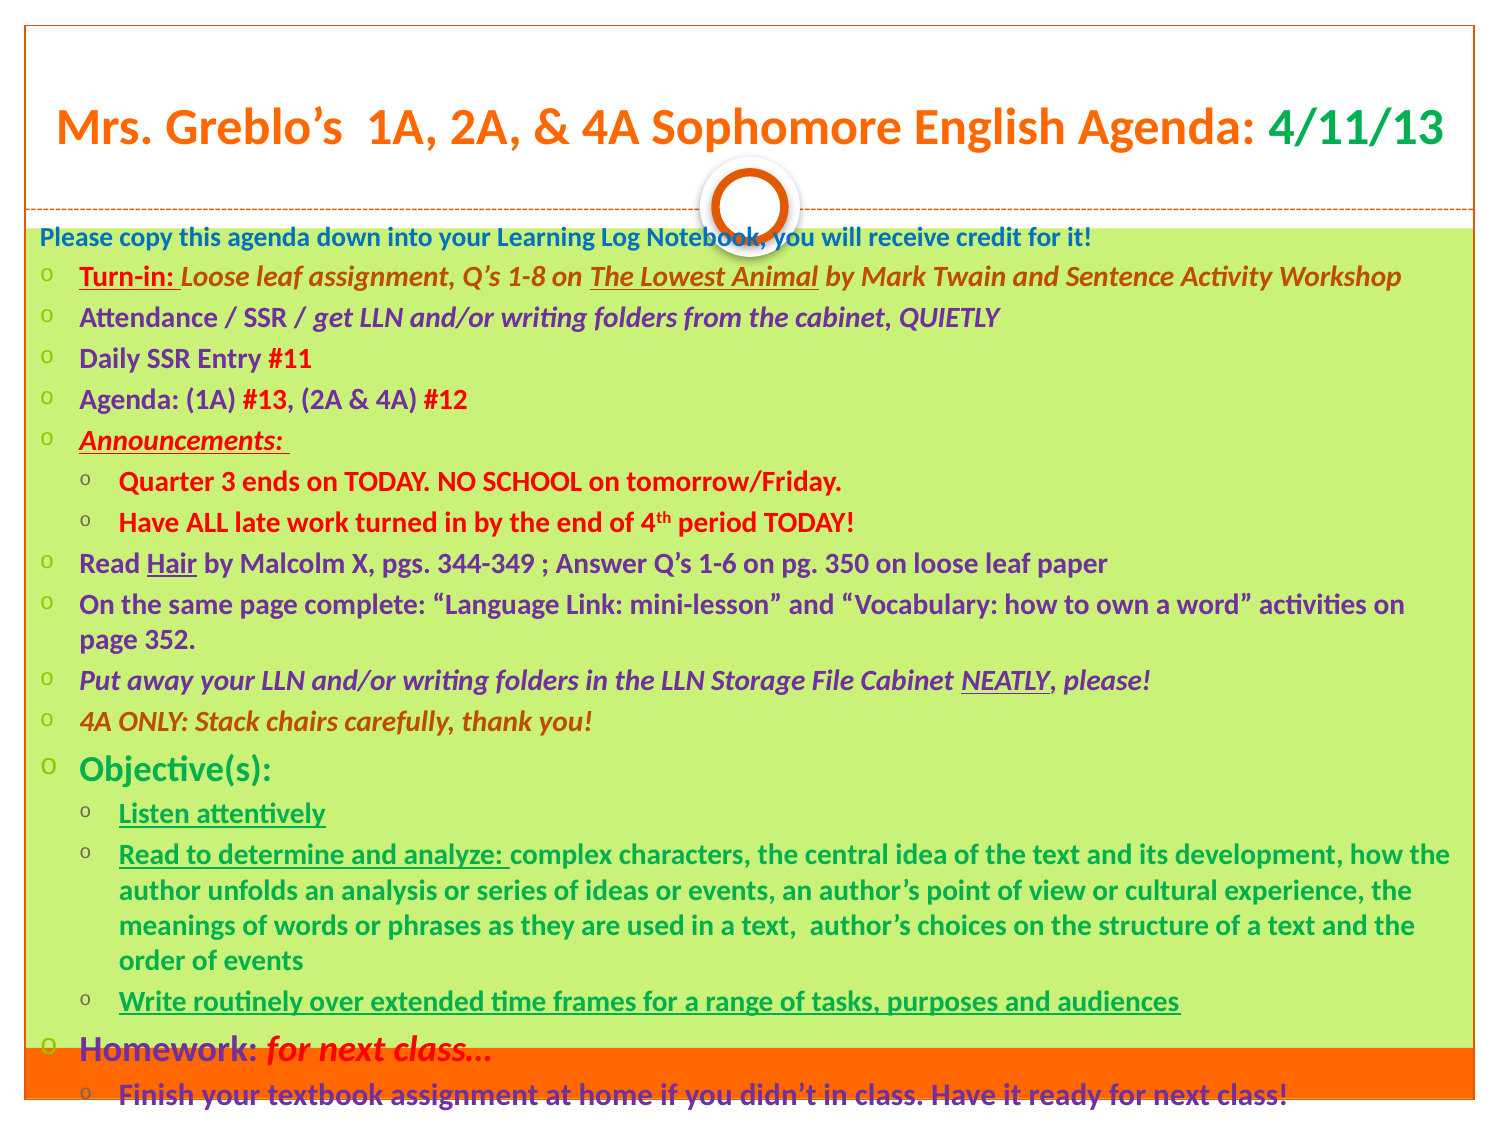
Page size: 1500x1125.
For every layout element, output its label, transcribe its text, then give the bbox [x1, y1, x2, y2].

title Mrs. Greblo’s 1A, 2A, & 4A Sophomore English Agenda: 4/11/13 [24, 24, 1475, 162]
list Please copy this agenda down into your Learning Log Notebook, you will receive credit for it! Turn-in: Loose leaf assignment, Q’s 1-8 on The Lowest Animal by Mark Twain and Sentence Activity Workshop Attendance / SSR / get LLN and/or writing folders from the cabinet, QUIETLY Daily SSR Entry #11 Agenda: (1A) #13, (2A & 4A) #12 Announcements: Quarter 3 ends on TODAY. NO SCHOOL on tomorrow/Friday. Have ALL late work turned in by the end of 4th period TODAY! Read Hair by Malcolm X, pgs. 344-349 ; Answer Q’s 1-6 on pg. 350 on loose leaf paper On the same page complete: “Language Link: mini-lesson” and “Vocabulary: how to own a word” activities on page 352. Put away your LLN and/or writing folders in the LLN Storage File Cabinet NEATLY, please! 4A ONLY: Stack chairs carefully, thank you! Objective(s): Listen attentively Read to determine and analyze: complex characters, the central idea of the text and its development, how the author unfolds an analysis or series of ideas or events, an author’s point of view or cultural experience, the meanings of words or phrases as they are used in a text, author’s choices on the structure of a text and the order of events Write routinely over extended time frames for a range of tasks, purposes and audiences Homework: for next class… Finish your textbook assignment at home if you didn’t in class. Have it ready for next class! [24, 174, 1475, 1125]
